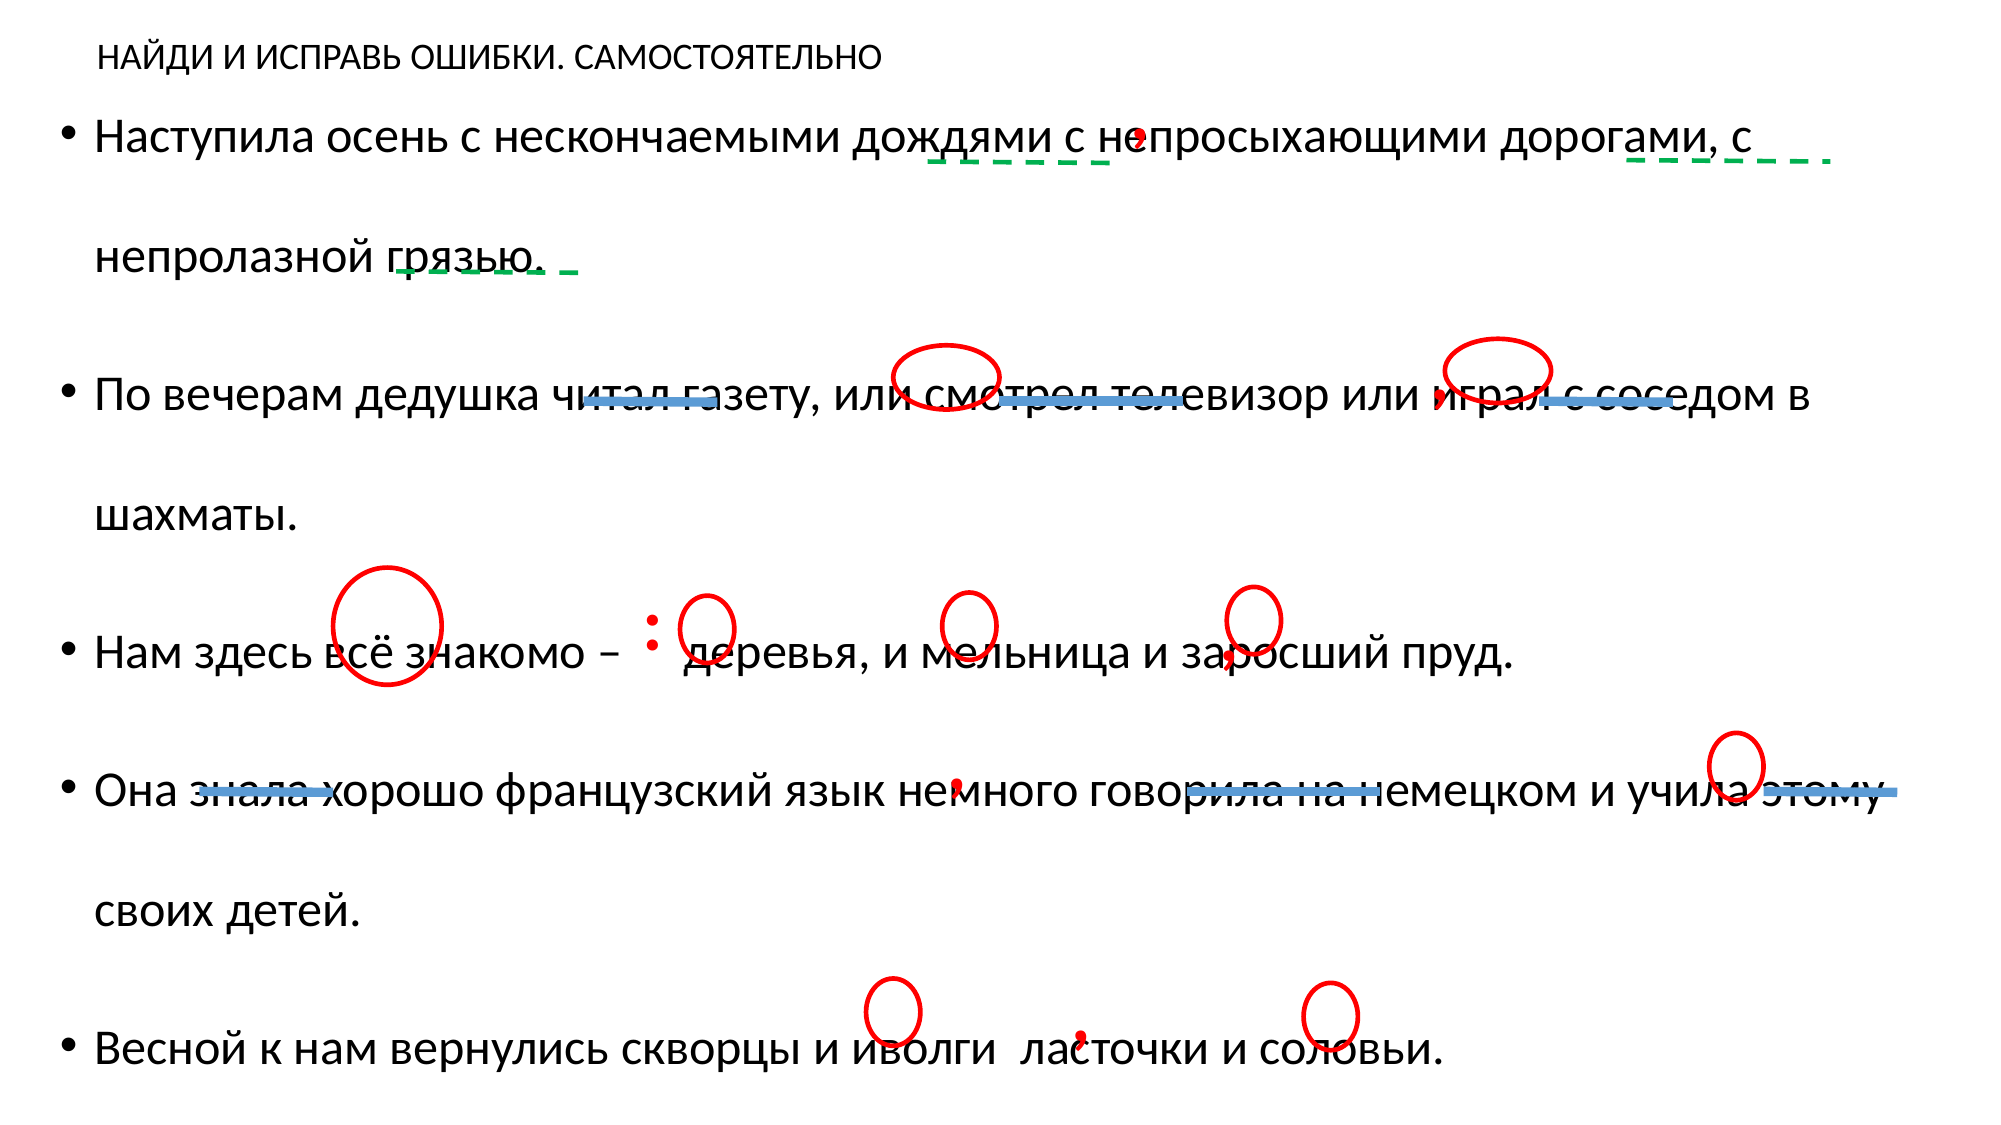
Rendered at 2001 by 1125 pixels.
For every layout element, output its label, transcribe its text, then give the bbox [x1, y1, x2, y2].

text_box [678, 594, 736, 665]
text_box : [627, 567, 674, 673]
text_box , [1115, 56, 1161, 162]
list Наступила осень с нескончаемыми дождями с непросыхающими дорогами, с непролазной грязью. По вечерам дедушка читал газету, или смотрел телевизор или играл с соседом в шахматы. Нам здесь всё знакомо – и деревья, и мельница и заросший пруд. Она знала хорошо французский язык немного говорила на немецком и учила этому своих детей. Весной к нам вернулись скворцы и иволги ласточки и соловьи. [44, 35, 1960, 1088]
text_box , [1415, 317, 1461, 423]
text_box [674, 582, 686, 670]
text_box , [1204, 578, 1250, 684]
text_box , [932, 706, 979, 812]
text_box , [1056, 959, 1103, 1064]
text_box [1302, 981, 1359, 1052]
text_box НАЙДИ И ИСПРАВЬ ОШИБКИ. САМОСТОЯТЕЛЬНО [82, 24, 898, 85]
text_box [892, 344, 1001, 411]
text_box [1708, 731, 1765, 802]
text_box [941, 591, 998, 661]
text_box [865, 977, 922, 1047]
text_box [1443, 337, 1553, 405]
text_box [1225, 585, 1283, 656]
text_box [332, 566, 443, 686]
